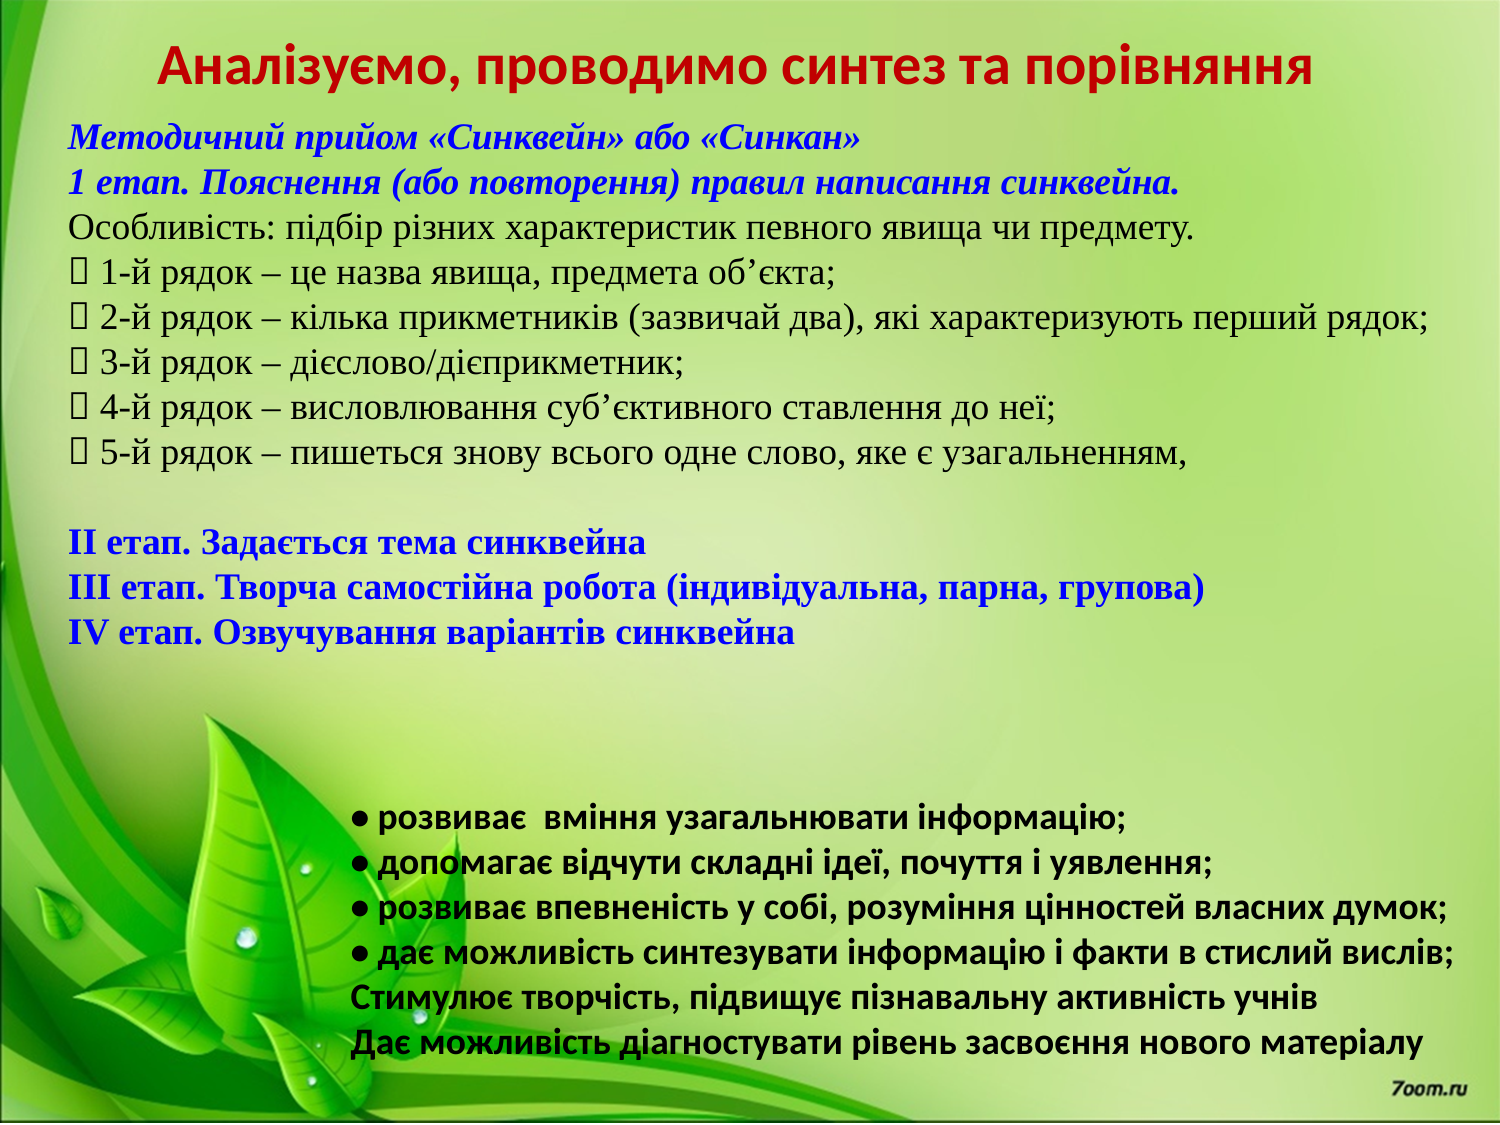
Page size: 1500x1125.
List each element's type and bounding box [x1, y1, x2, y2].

list [0, 0, 1500, 1123]
